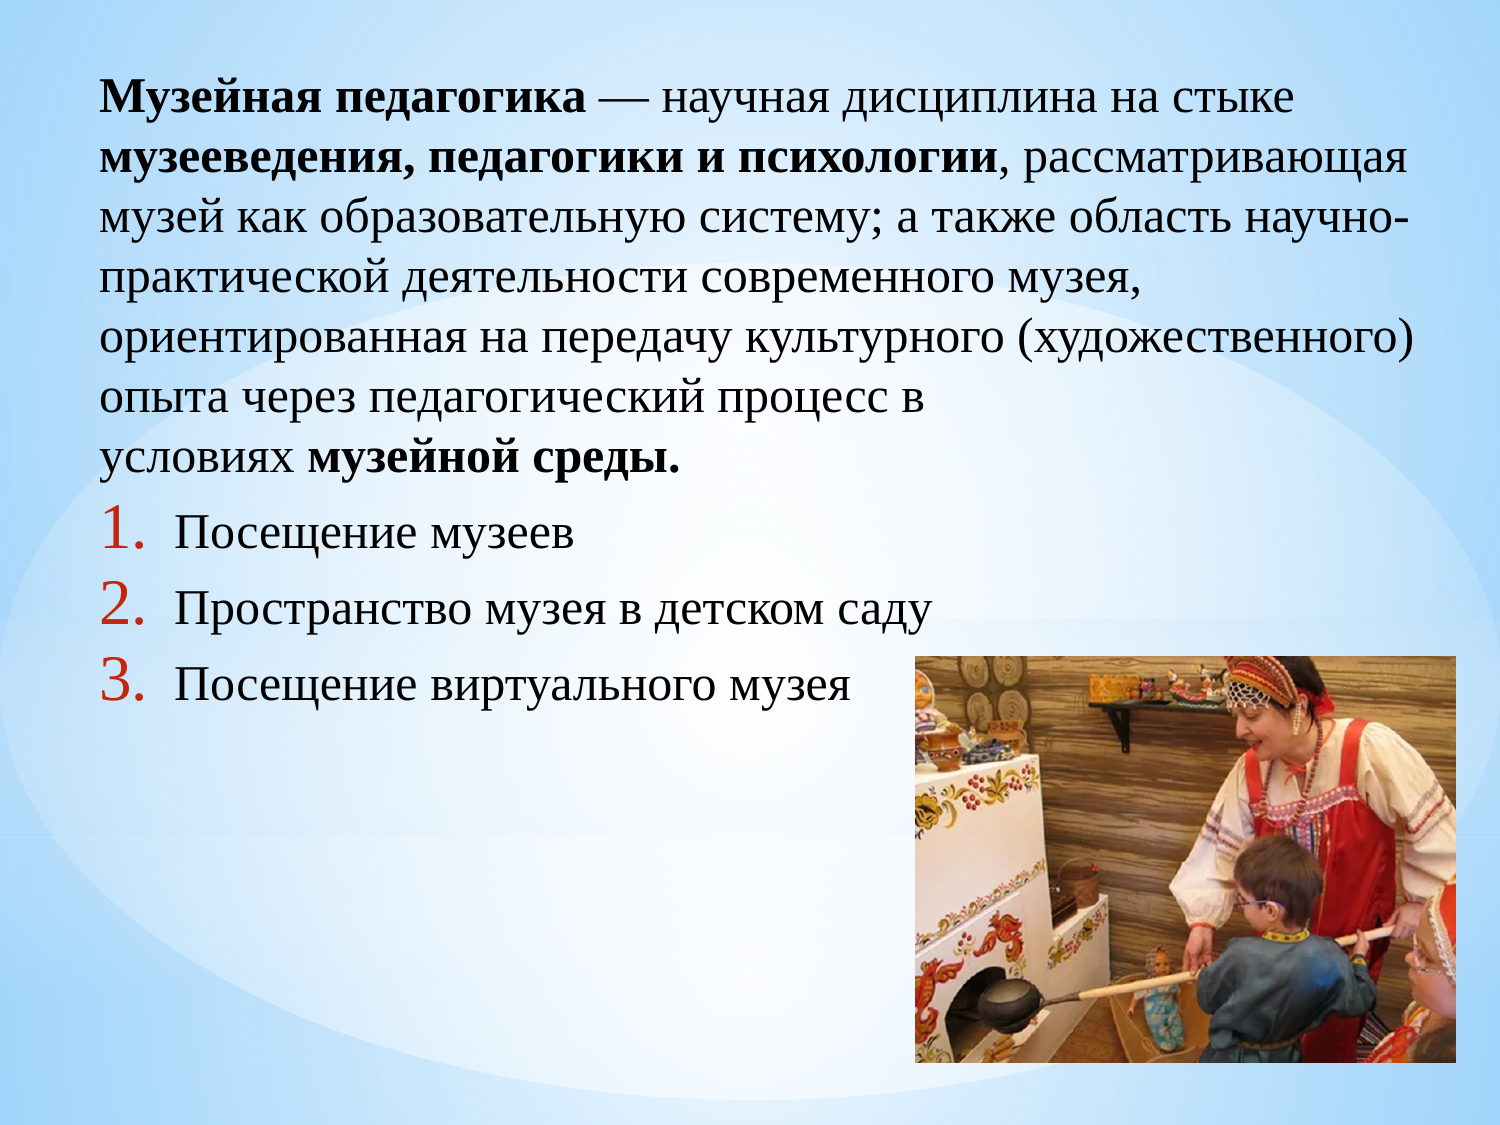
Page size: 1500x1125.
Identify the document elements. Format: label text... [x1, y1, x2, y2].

picture [915, 656, 1457, 1063]
list Музейная педагогика — научная дисциплина на стыке музееведения, педагогики и психологии, рассматривающая музей как образовательную систему; а также область научно-практической деятельности современного музея, ориентированная на передачу культурного (художественного) опыта через педагогический процесс в условиях музейной среды. Посещение музеев Пространство музея в детском саду Посещение виртуального музея [76, 54, 1436, 690]
